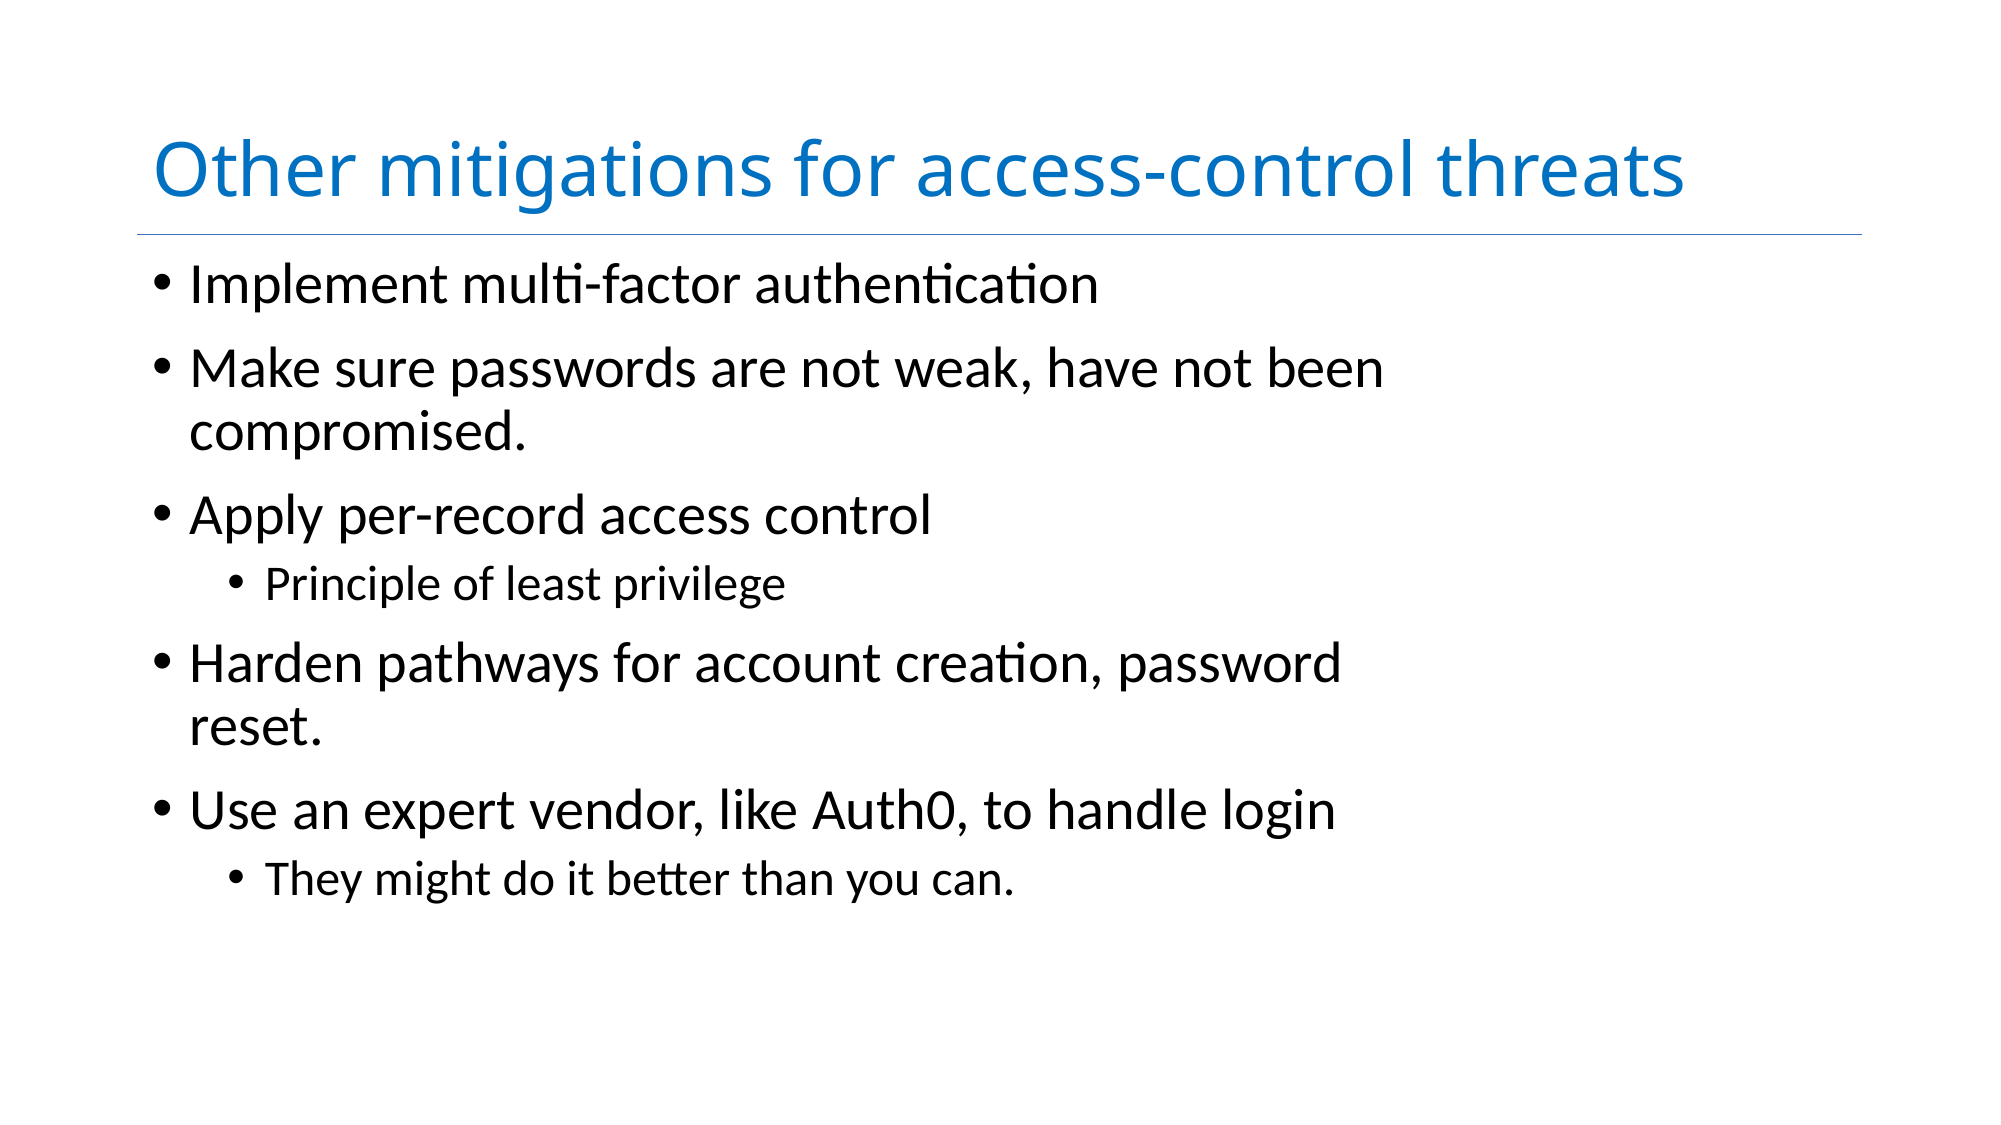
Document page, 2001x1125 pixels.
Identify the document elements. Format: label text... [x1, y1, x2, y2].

list Implement multi-factor authentication Make sure passwords are not weak, have not been compromised. Apply per-record access control Principle of least privilege Harden pathways for account creation, password reset. Use an expert vendor, like Auth0, to handle login They might do it better than you can. [137, 246, 1432, 960]
title Other mitigations for access-control threats [137, 3, 1863, 221]
